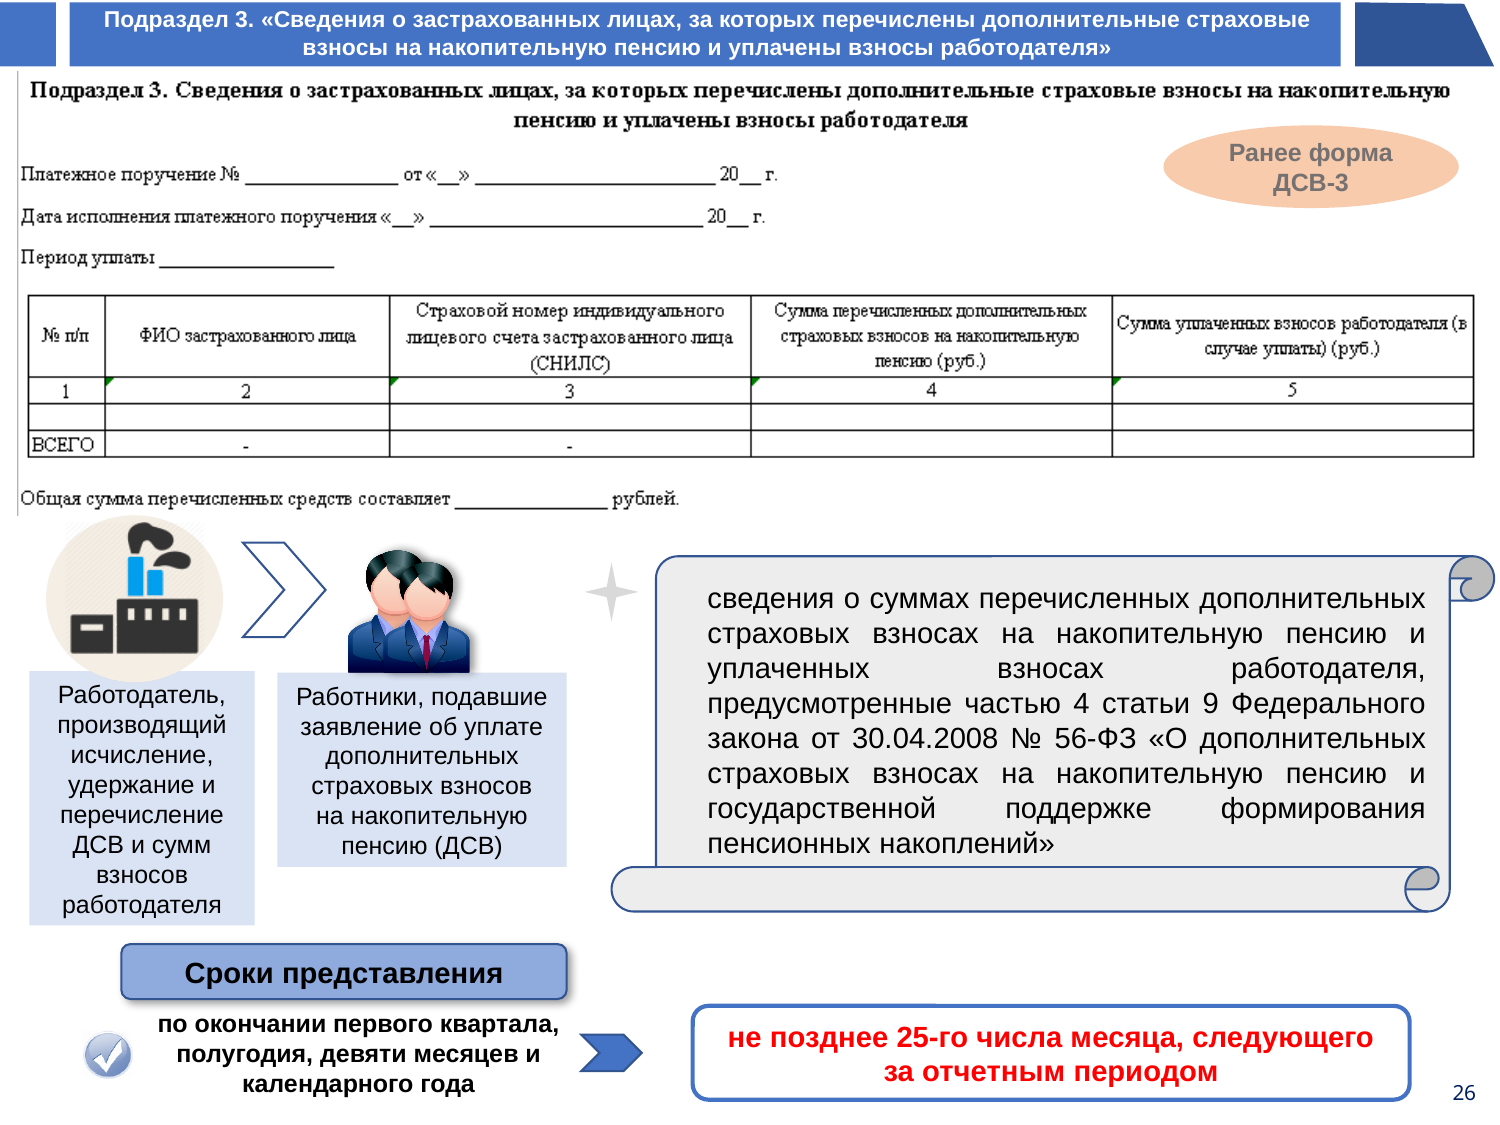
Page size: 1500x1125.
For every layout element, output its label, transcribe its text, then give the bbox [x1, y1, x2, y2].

text_box [620, 1033, 644, 1073]
text_box [1355, 2, 1495, 67]
text_box [584, 562, 639, 622]
slide_number 26 [1435, 756, 1494, 1125]
text_box [240, 541, 327, 639]
text_box Сроки представления [120, 943, 568, 999]
picture [17, 71, 1484, 516]
picture [348, 550, 470, 673]
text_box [46, 515, 224, 683]
text_box по окончании первого квартала, полугодия, девяти месяцев и календарного года [97, 999, 620, 1105]
text_box [0, 2, 56, 67]
text_box Работники, подавшие заявление об уплате дополнительных страховых взносов на накопительную пенсию (ДСВ) [277, 672, 567, 867]
text_box сведения о суммах перечисленных дополнительных страховых взносах на накопительную пенсию и уплаченных взносах работодателя, предусмотренные частью 4 статьи 9 Федерального закона от 30.04.2008 № 56-ФЗ «О дополнительных страховых взносах на накопительную пенсию и государственной поддержке формирования пенсионных накоплений» [692, 572, 1442, 867]
text_box Работодатель, производящий исчисление, удержание и перечисление ДСВ и сумм взносов работодателя [29, 671, 255, 926]
text_box [610, 555, 1496, 913]
picture [82, 1030, 133, 1079]
text_box не позднее 25-го числа месяца, следующего за отчетным периодом [692, 1005, 1410, 1100]
text_box [69, 2, 1341, 67]
text_box Подраздел 3. «Сведения о застрахованных лицах, за которых перечислены дополнительные страховые взносы на накопительную пенсию и уплачены взносы работодателя» [74, 0, 1341, 66]
